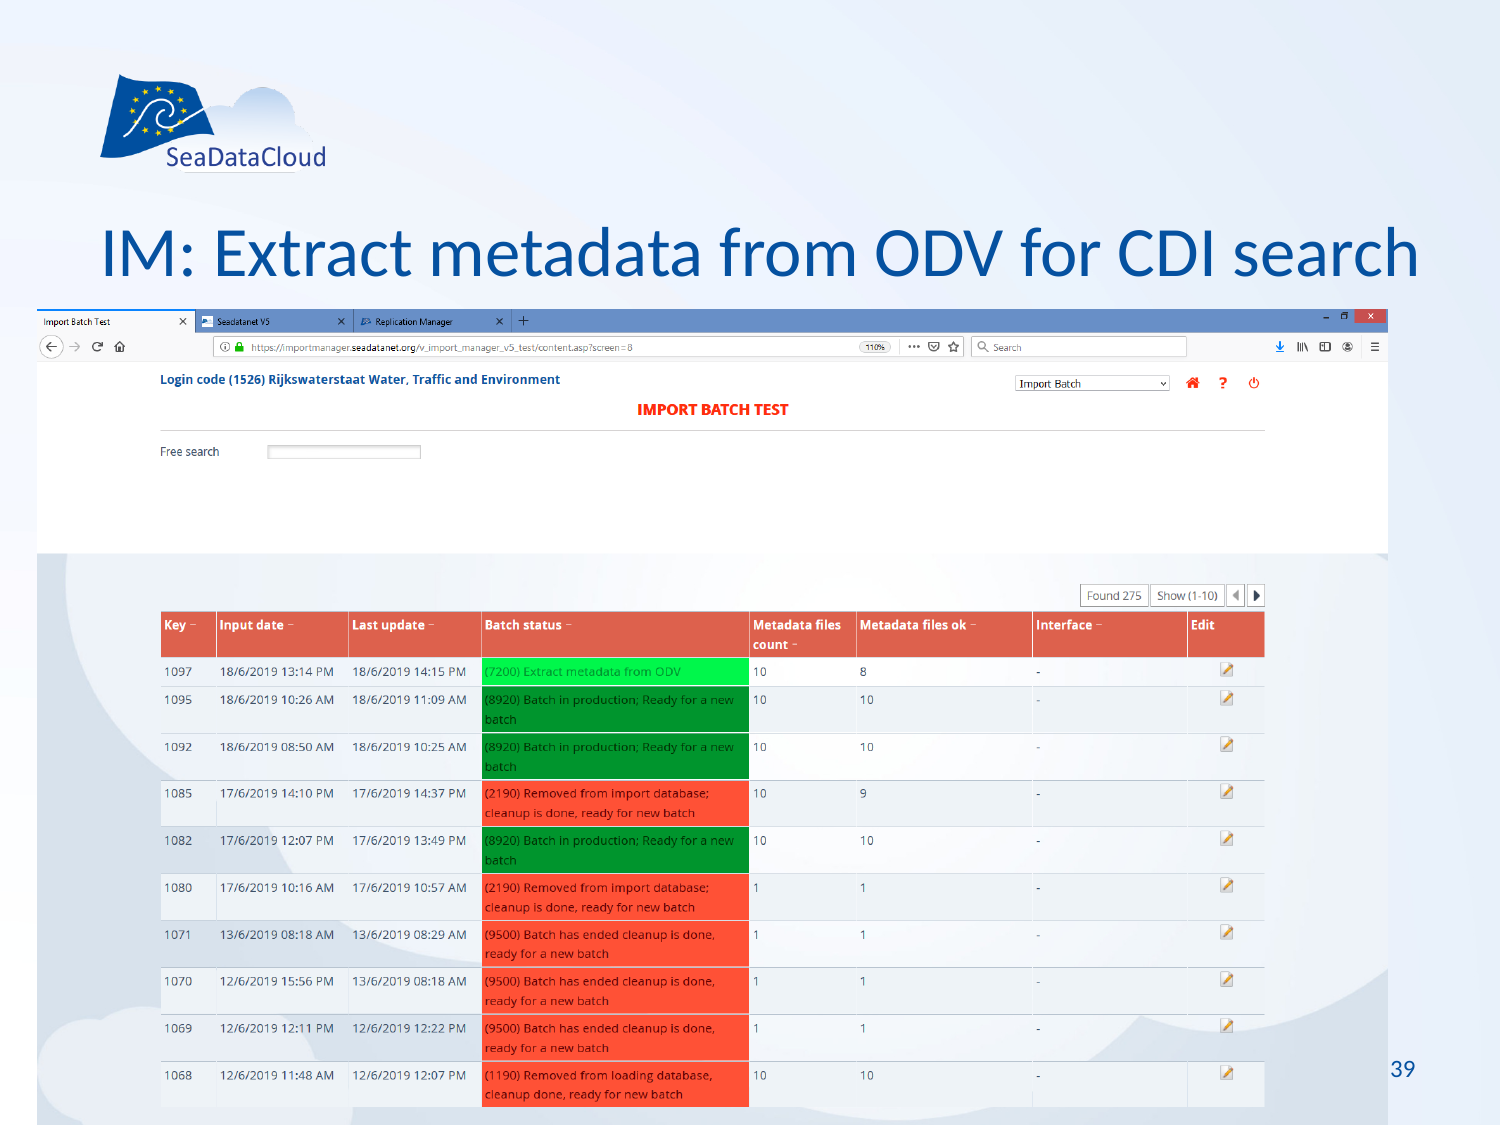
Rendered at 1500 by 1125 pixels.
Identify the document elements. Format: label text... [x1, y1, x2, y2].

title IM: Extract metadata from ODV for CDI search [100, 162, 1476, 335]
slide_number 39 [1391, 1052, 1431, 1083]
picture [0, 0, 1500, 1125]
